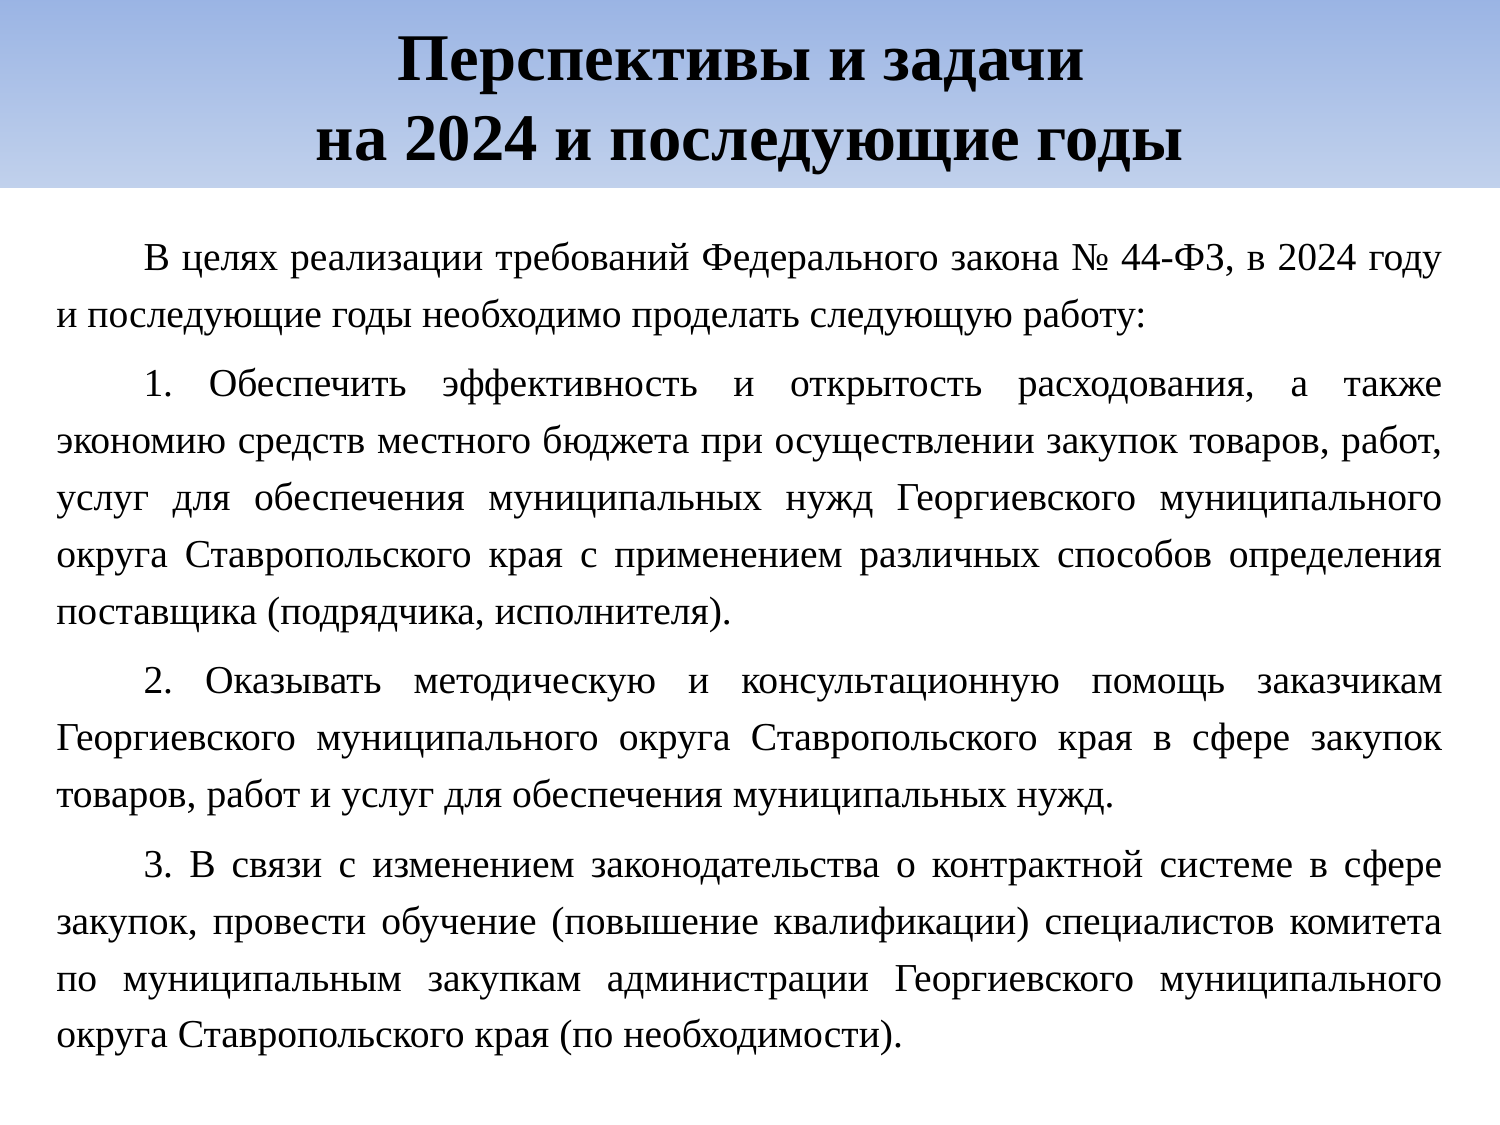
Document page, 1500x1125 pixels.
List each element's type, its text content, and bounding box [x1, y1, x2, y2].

title Перспективы и задачи на 2024 и последующие годы [0, 0, 1500, 188]
list В целях реализации требований Федерального закона № 44-ФЗ, в 2024 году и последующие годы необходимо проделать следующую работу: 1. Обеспечить эффективность и открытость расходования, а также экономию средств местного бюджета при осуществлении закупок товаров, работ, услуг для обеспечения муниципальных нужд Георгиевского муниципального округа Ставропольского края с применением различных способов определения поставщика (подрядчика, исполнителя). 2. Оказывать методическую и консультационную помощь заказчикам Георгиевского муниципального округа Ставропольского края в сфере закупок товаров, работ и услуг для обеспечения муниципальных нужд. 3. В связи с изменением законодательства о контрактной системе в сфере закупок, провести обучение (повышение квалификации) специалистов комитета по муниципальным закупкам администрации Георгиевского муниципального округа Ставропольского края (по необходимости). [41, 196, 1459, 1094]
